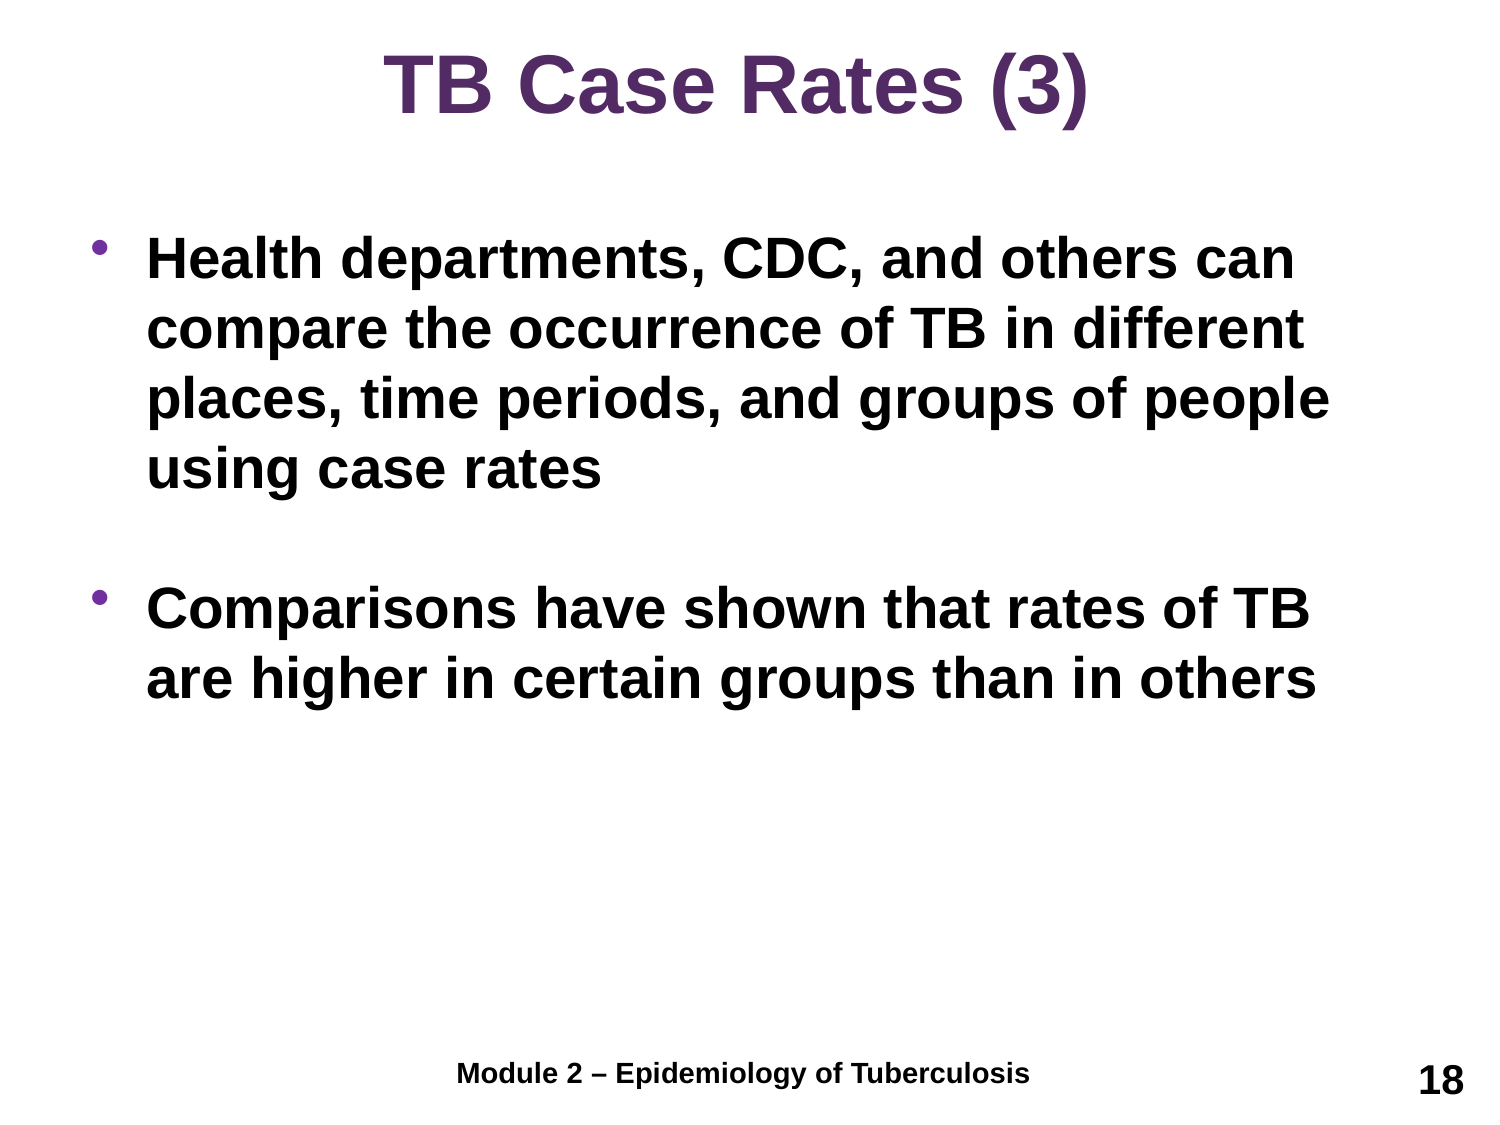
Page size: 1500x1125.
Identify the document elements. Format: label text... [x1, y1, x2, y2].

slide_number 18 [1129, 1045, 1480, 1124]
list Health departments, CDC, and others can compare the occurrence of TB in different places, time periods, and groups of people using case rates Comparisons have shown that rates of TB are higher in certain groups than in others [75, 212, 1425, 1005]
footer Module 2 – Epidemiology of Tuberculosis [262, 1046, 1226, 1125]
title TB Case Rates (3) [62, 24, 1413, 138]
